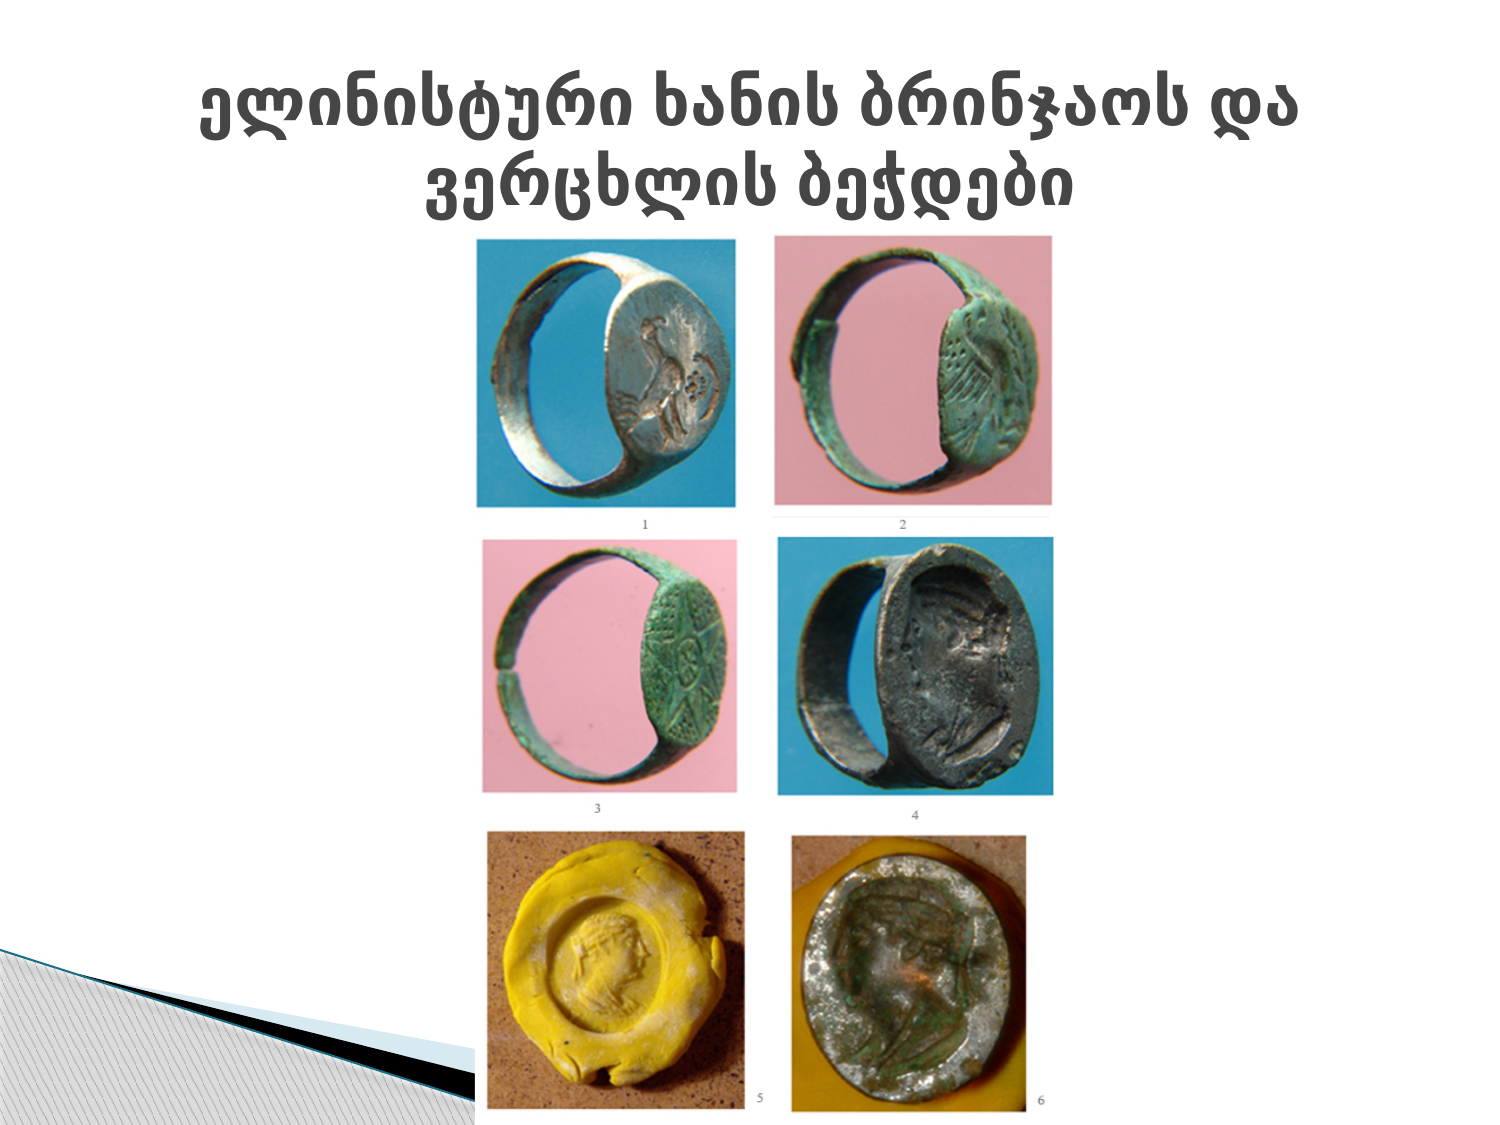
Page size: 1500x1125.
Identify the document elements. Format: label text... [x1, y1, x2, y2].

title ელინისტური ხანის ბრინჯაოს და ვერცხლის ბეჭდები [75, 45, 1425, 233]
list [474, 227, 1054, 1125]
